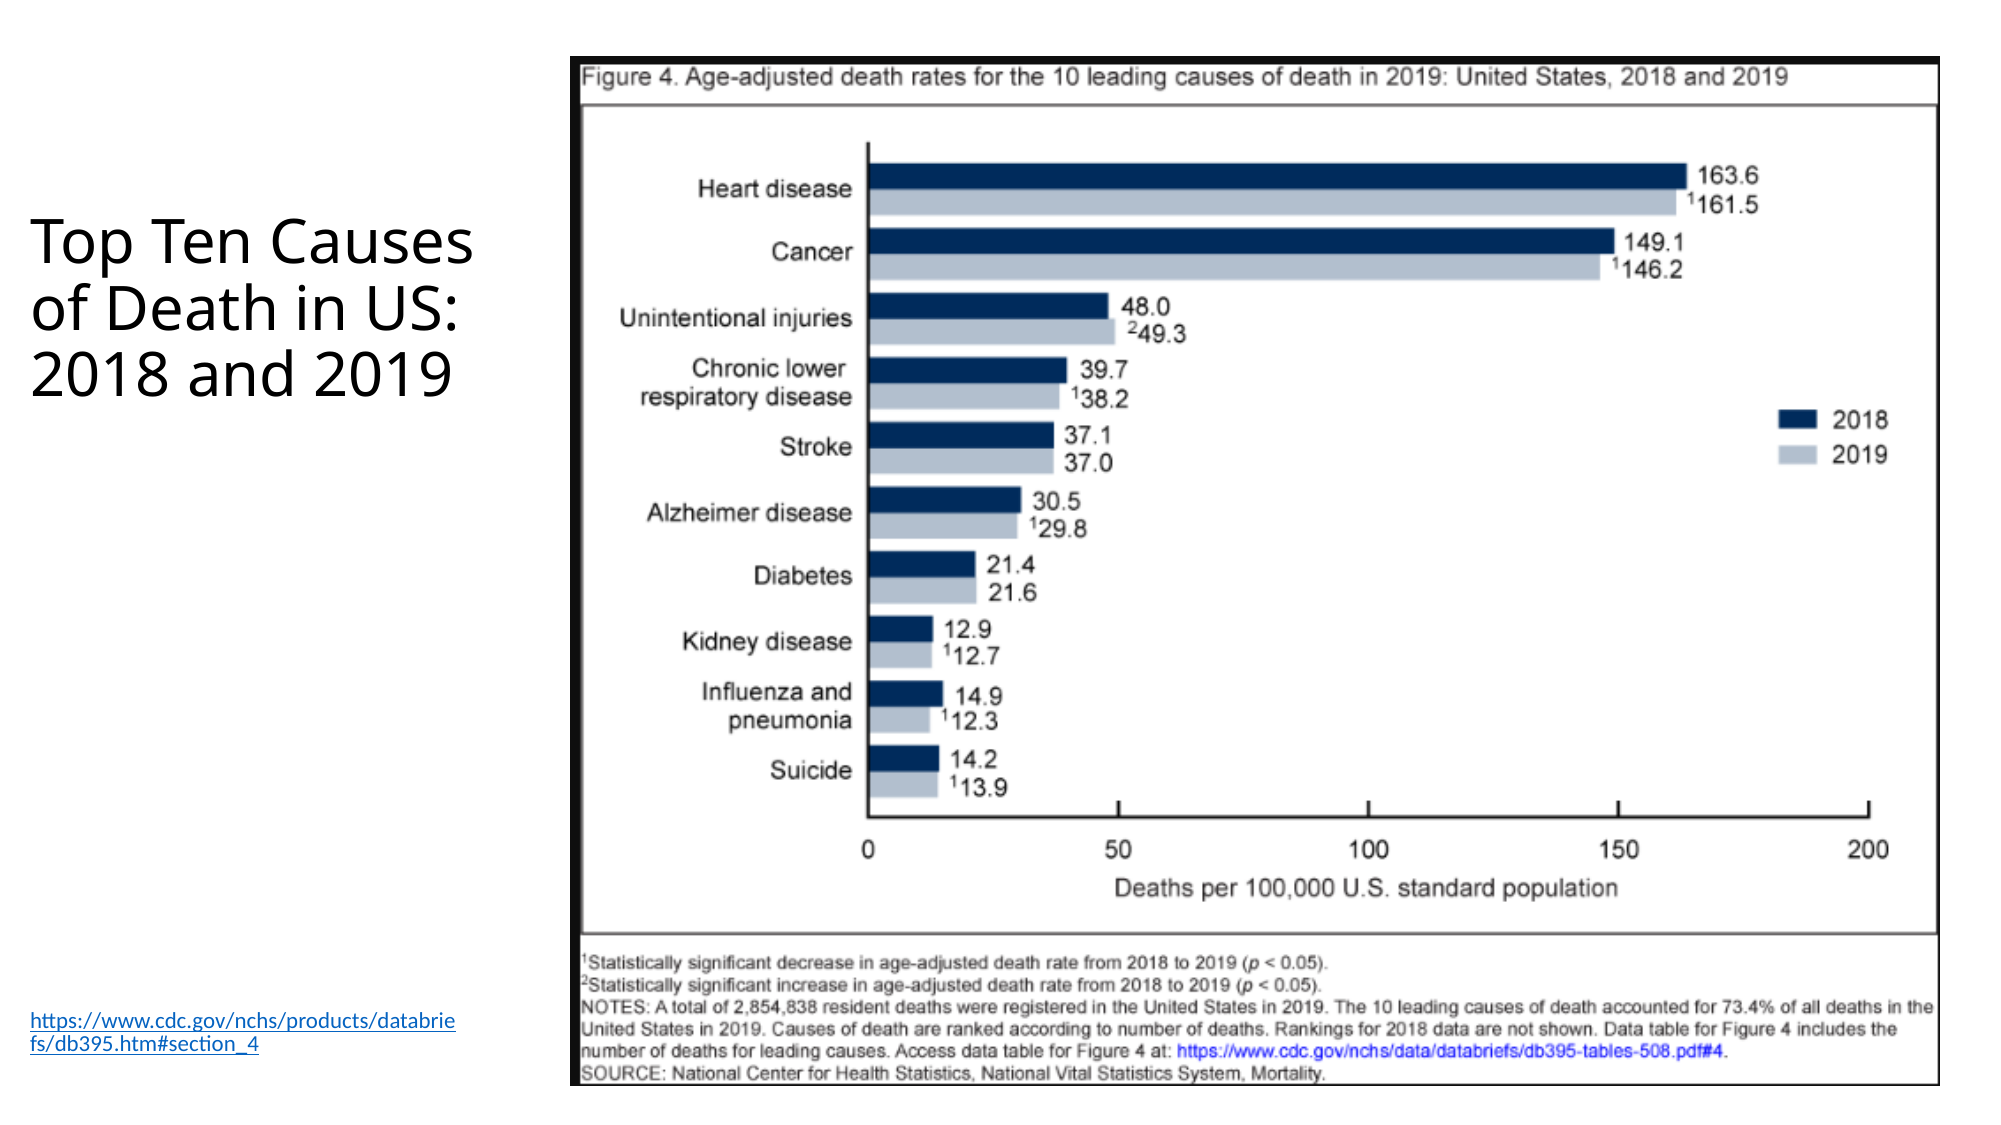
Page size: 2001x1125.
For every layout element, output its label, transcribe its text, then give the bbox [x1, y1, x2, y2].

picture [570, 56, 1940, 1086]
text_box https://www.cdc.gov/nchs/products/databriefs/db395.htm#section_4 [15, 998, 476, 1041]
title Top Ten Causes of Death in US: 2018 and 2019 [15, 201, 516, 419]
